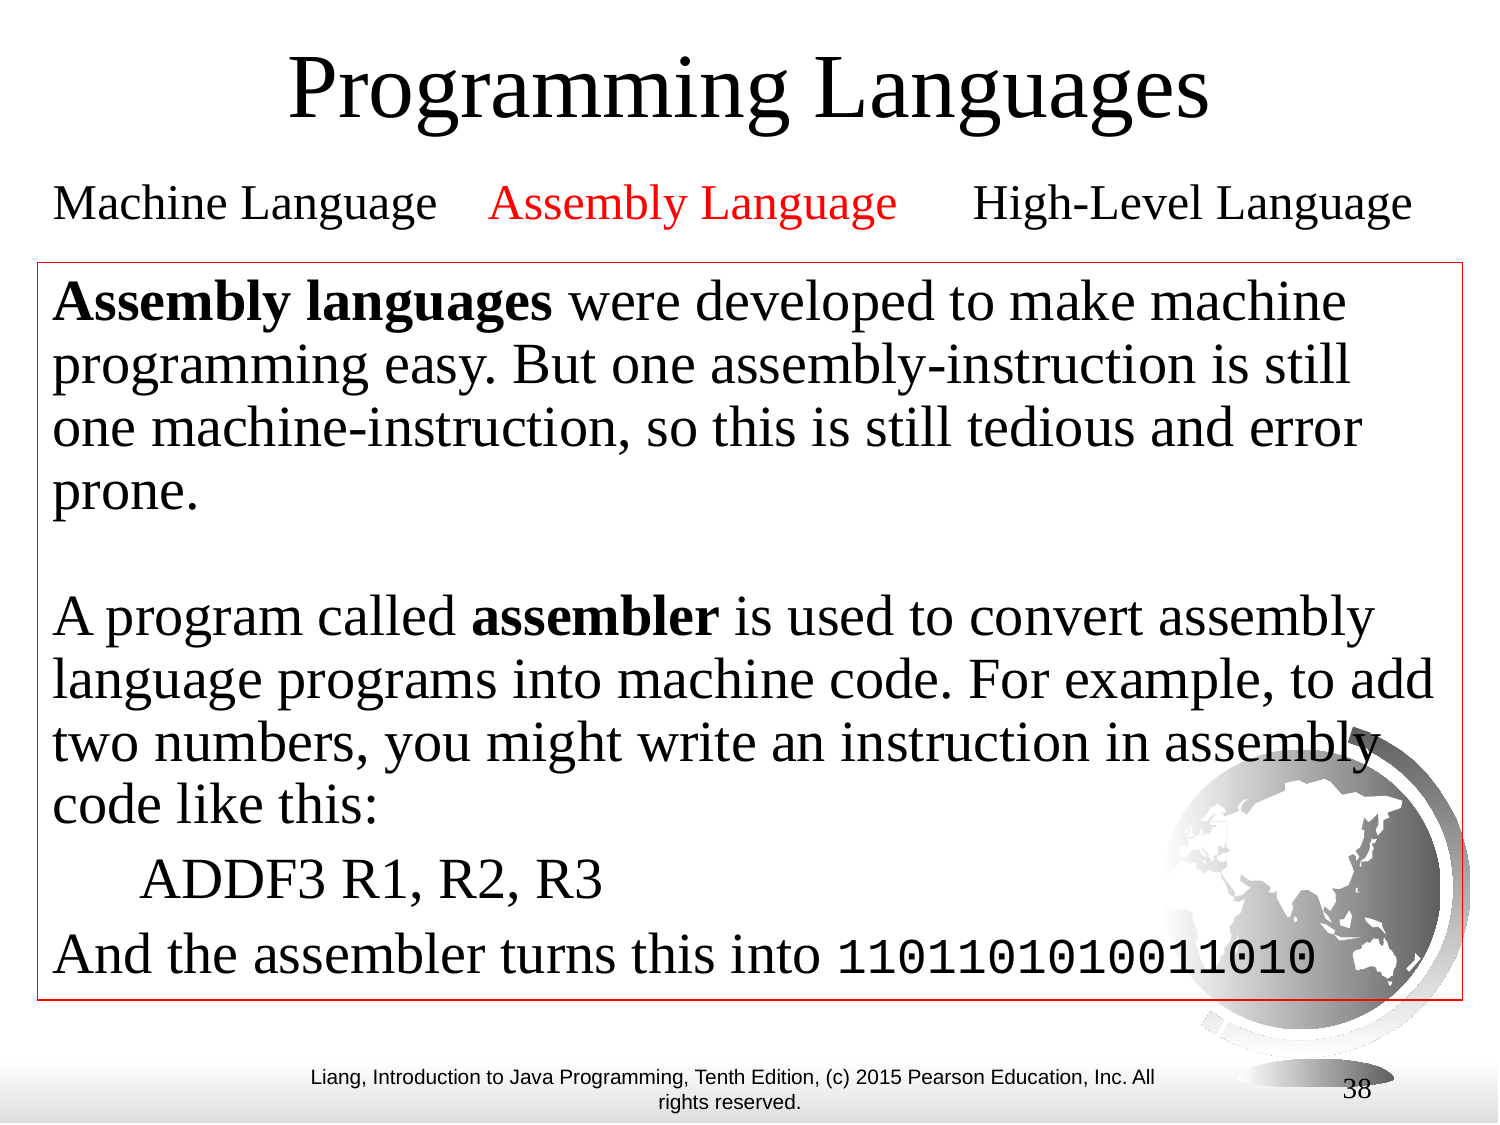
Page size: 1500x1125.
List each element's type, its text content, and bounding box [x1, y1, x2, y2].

text_box 38 [1074, 1049, 1388, 1125]
list Machine Language Assembly Language High-Level Language [37, 162, 1438, 238]
text_box Assembly languages were developed to make machine programming easy. But one assembly-instruction is still one machine-instruction, so this is still tedious and error prone. A program called assembler is used to convert assembly language programs into machine code. For example, to add two numbers, you might write an instruction in assembly code like this: ADDF3 R1, R2, R3 And the assembler turns this into 1101101010011010 [37, 262, 1463, 1000]
title Programming Languages [112, 37, 1388, 125]
